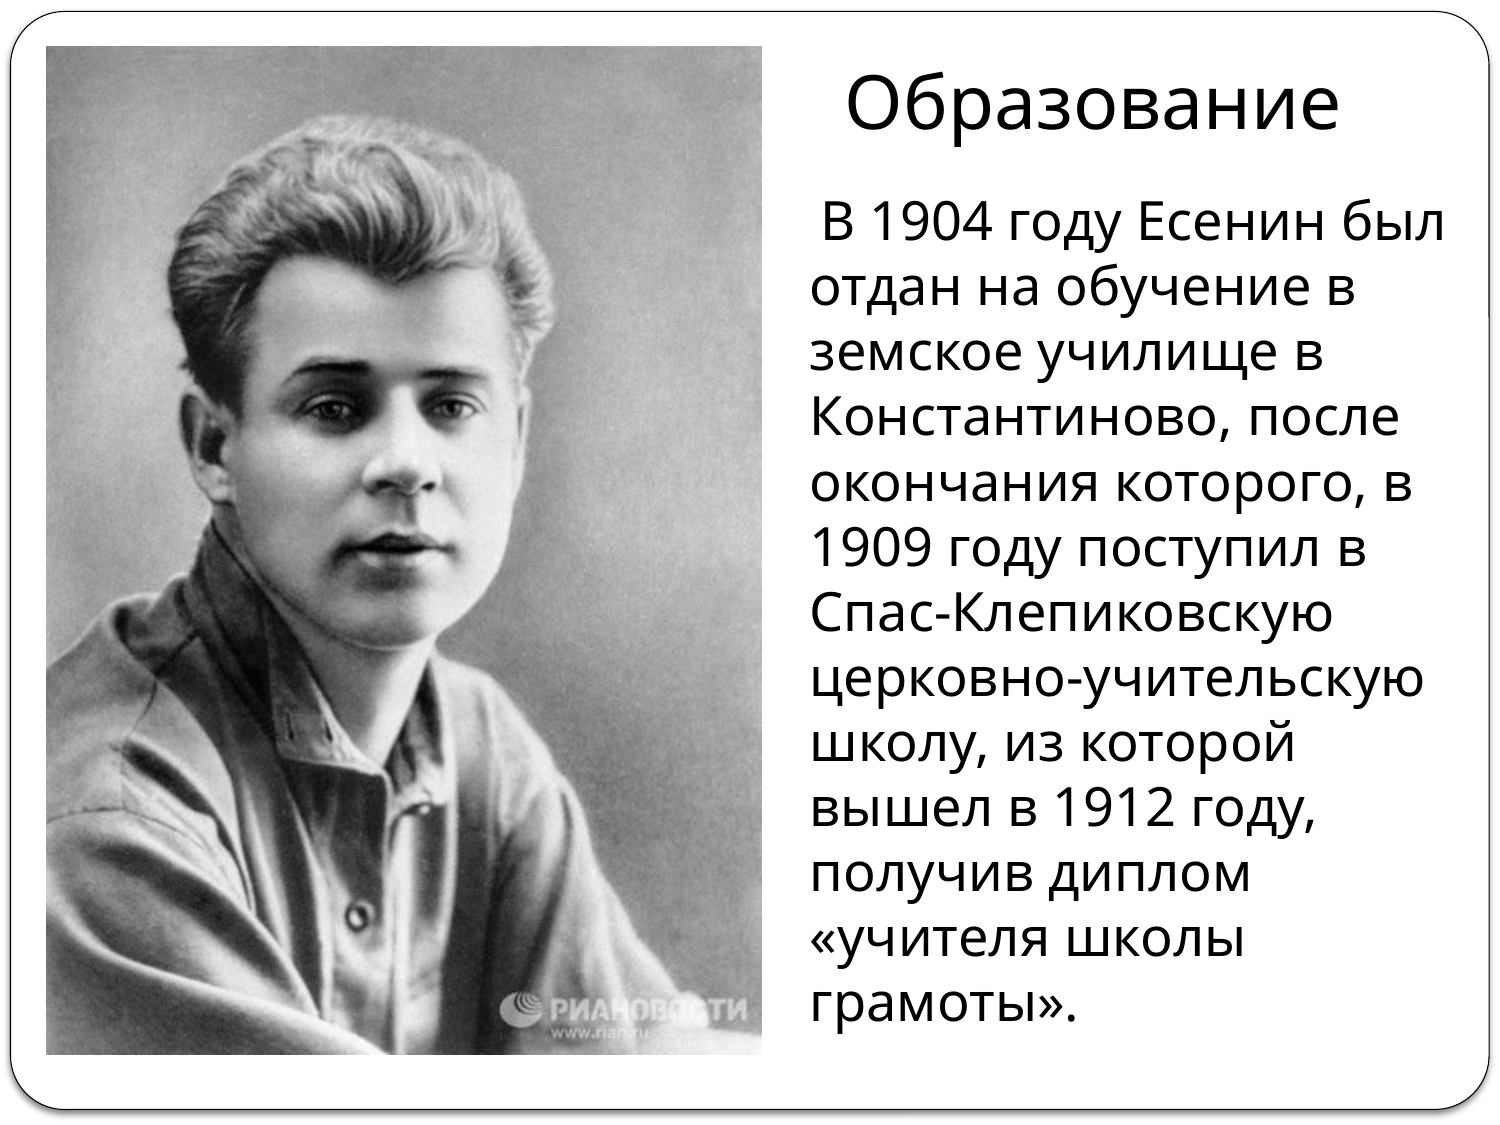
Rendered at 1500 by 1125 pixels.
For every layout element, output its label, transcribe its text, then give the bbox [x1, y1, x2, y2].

text_box Образование [827, 46, 1357, 152]
picture [46, 46, 762, 1055]
list В 1904 году Есенин был отдан на обучение в земское училище в Константиново, после окончания которого, в 1909 году поступил в Спас-Клепиковскую церковно-учительскую школу, из которой вышел в 1912 году, получив диплом «учителя школы грамоты». [767, 101, 1477, 1059]
